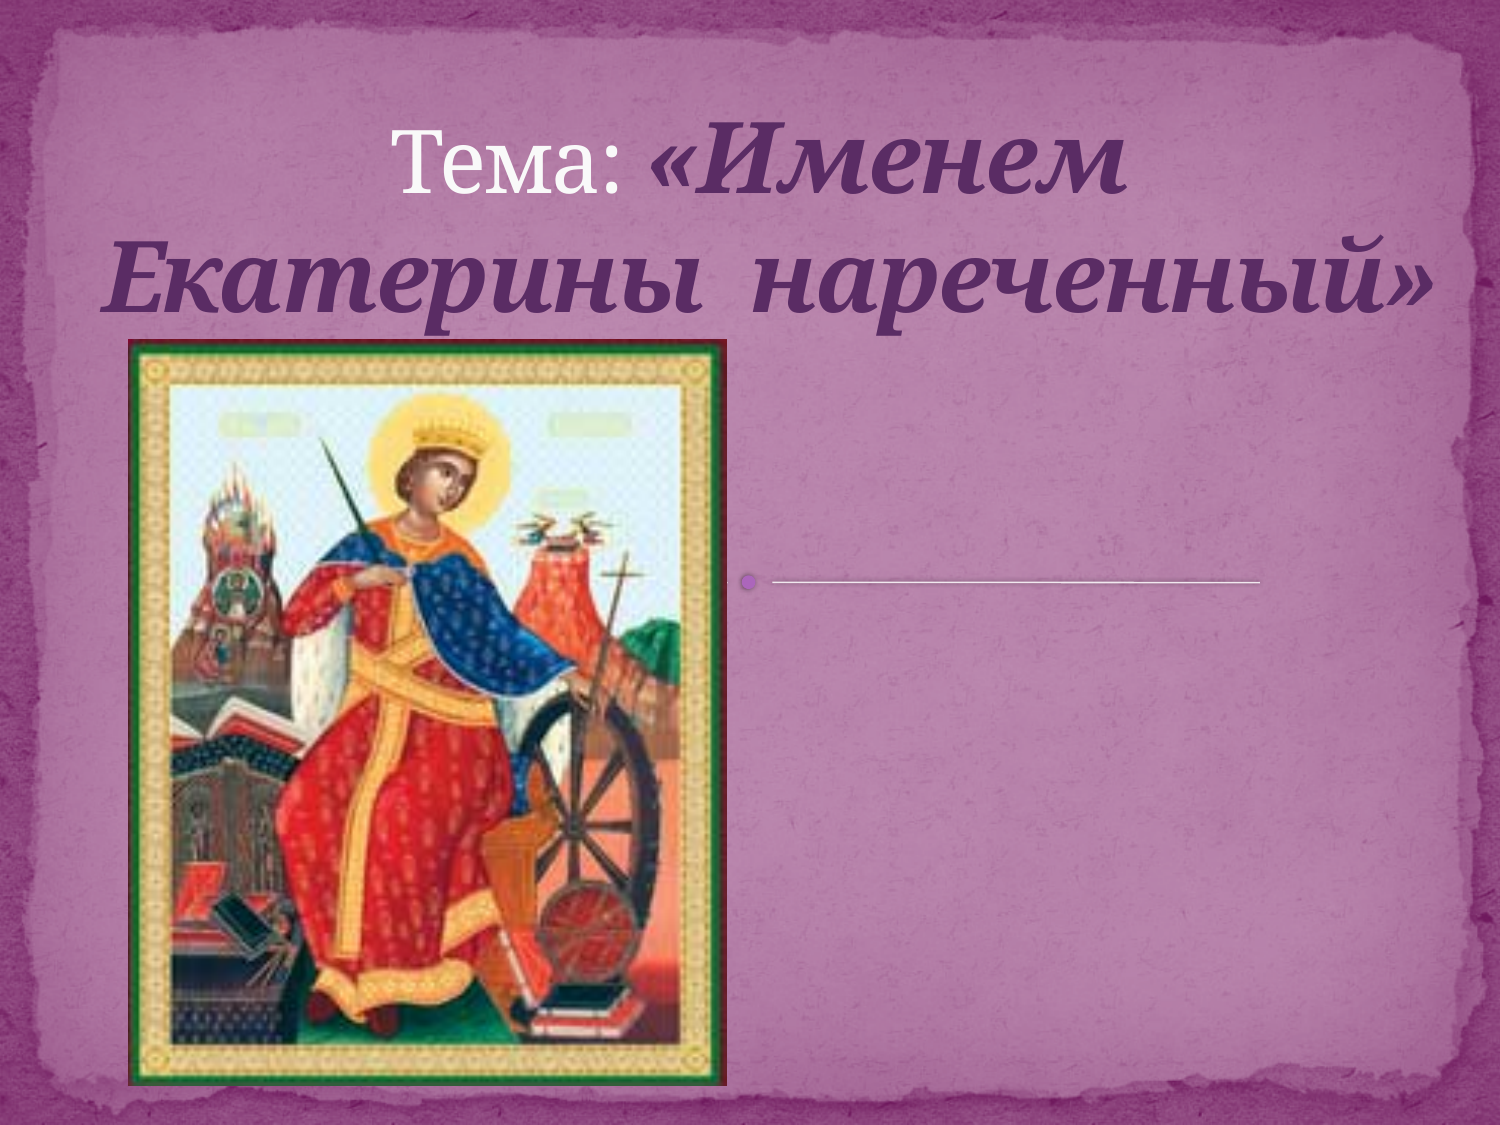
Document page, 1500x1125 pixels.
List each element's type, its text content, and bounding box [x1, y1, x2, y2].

title Тема: «Именем Екатерины нареченный» [76, 62, 1465, 340]
picture [128, 339, 727, 1086]
